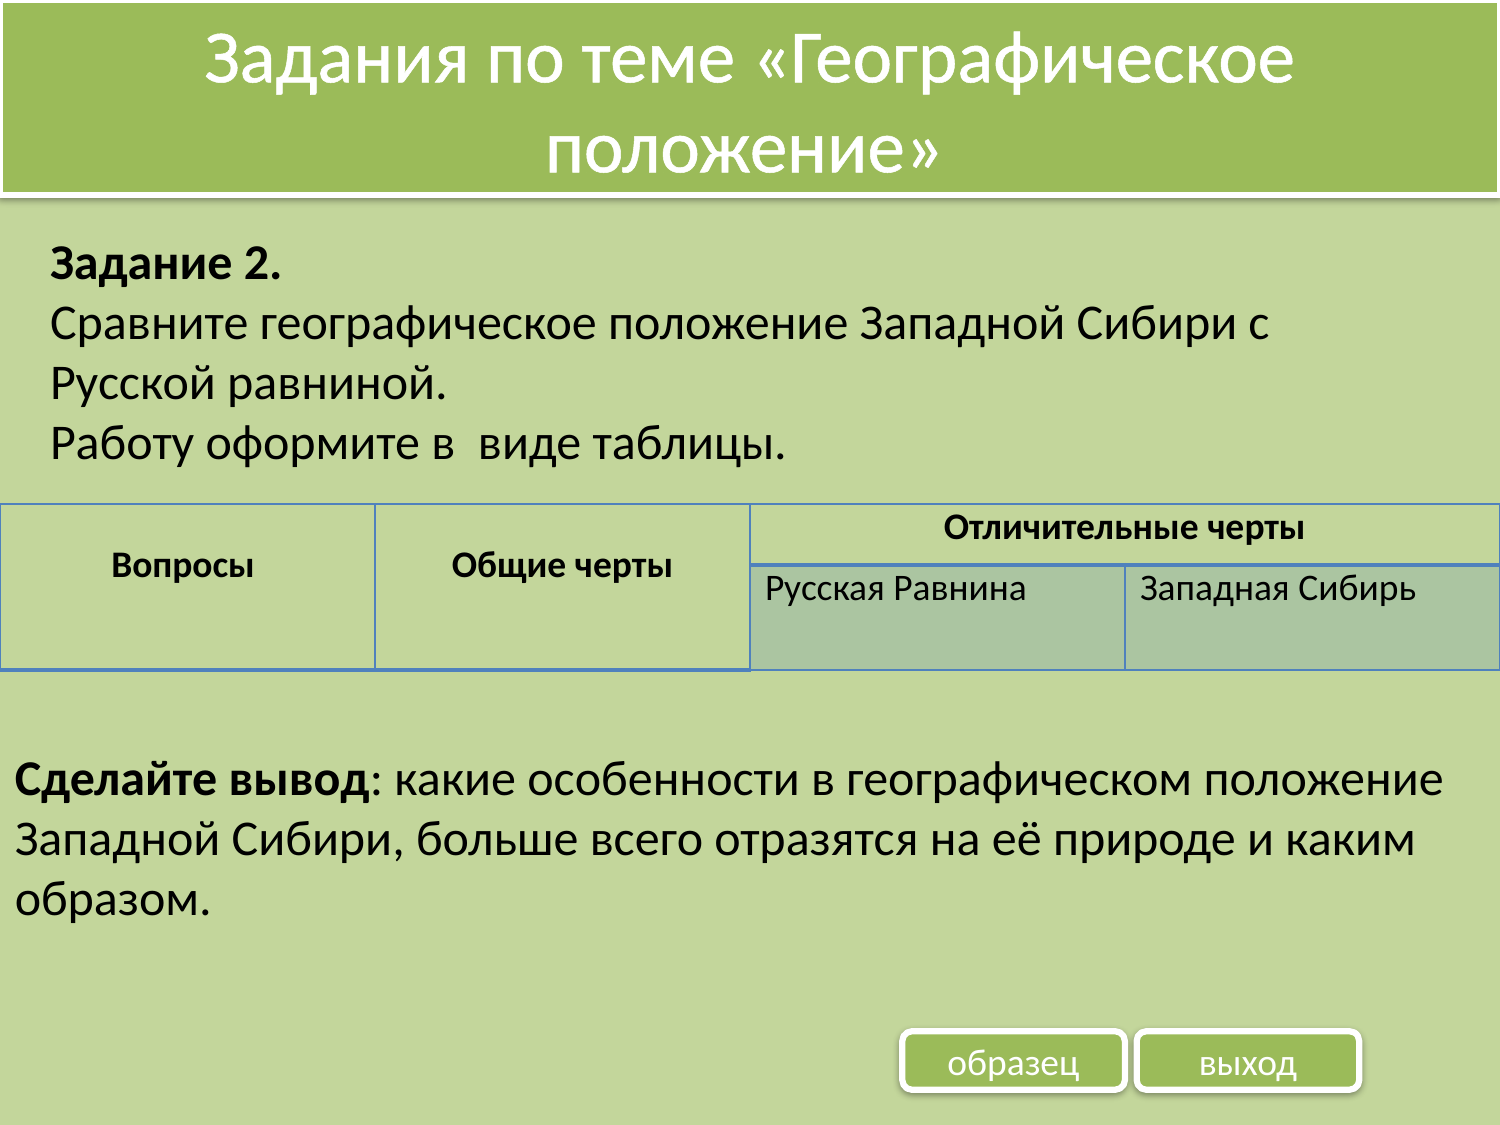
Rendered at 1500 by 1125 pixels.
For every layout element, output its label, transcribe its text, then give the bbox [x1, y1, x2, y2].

table_cell Русская Равнина [751, 567, 1124, 669]
text_box образец [899, 1028, 1129, 1093]
text_box выход [1133, 1028, 1363, 1093]
text_box Задание 2. Сравните географическое положение Западной Сибири с Русской равниной. Работу оформите в виде таблицы. [35, 222, 1454, 478]
table_header Отличительные черты [751, 505, 1499, 563]
table_header Общие черты [376, 505, 749, 668]
text_box Задания по теме «Географическое положение» [0, 0, 1500, 198]
text_box Сделайте вывод: какие особенности в географическом положение Западной Сибири, больше всего отразятся на её природе и каким образом. [0, 738, 1465, 993]
table_cell Западная Сибирь [1126, 567, 1499, 669]
table_header Вопросы [1, 505, 374, 668]
